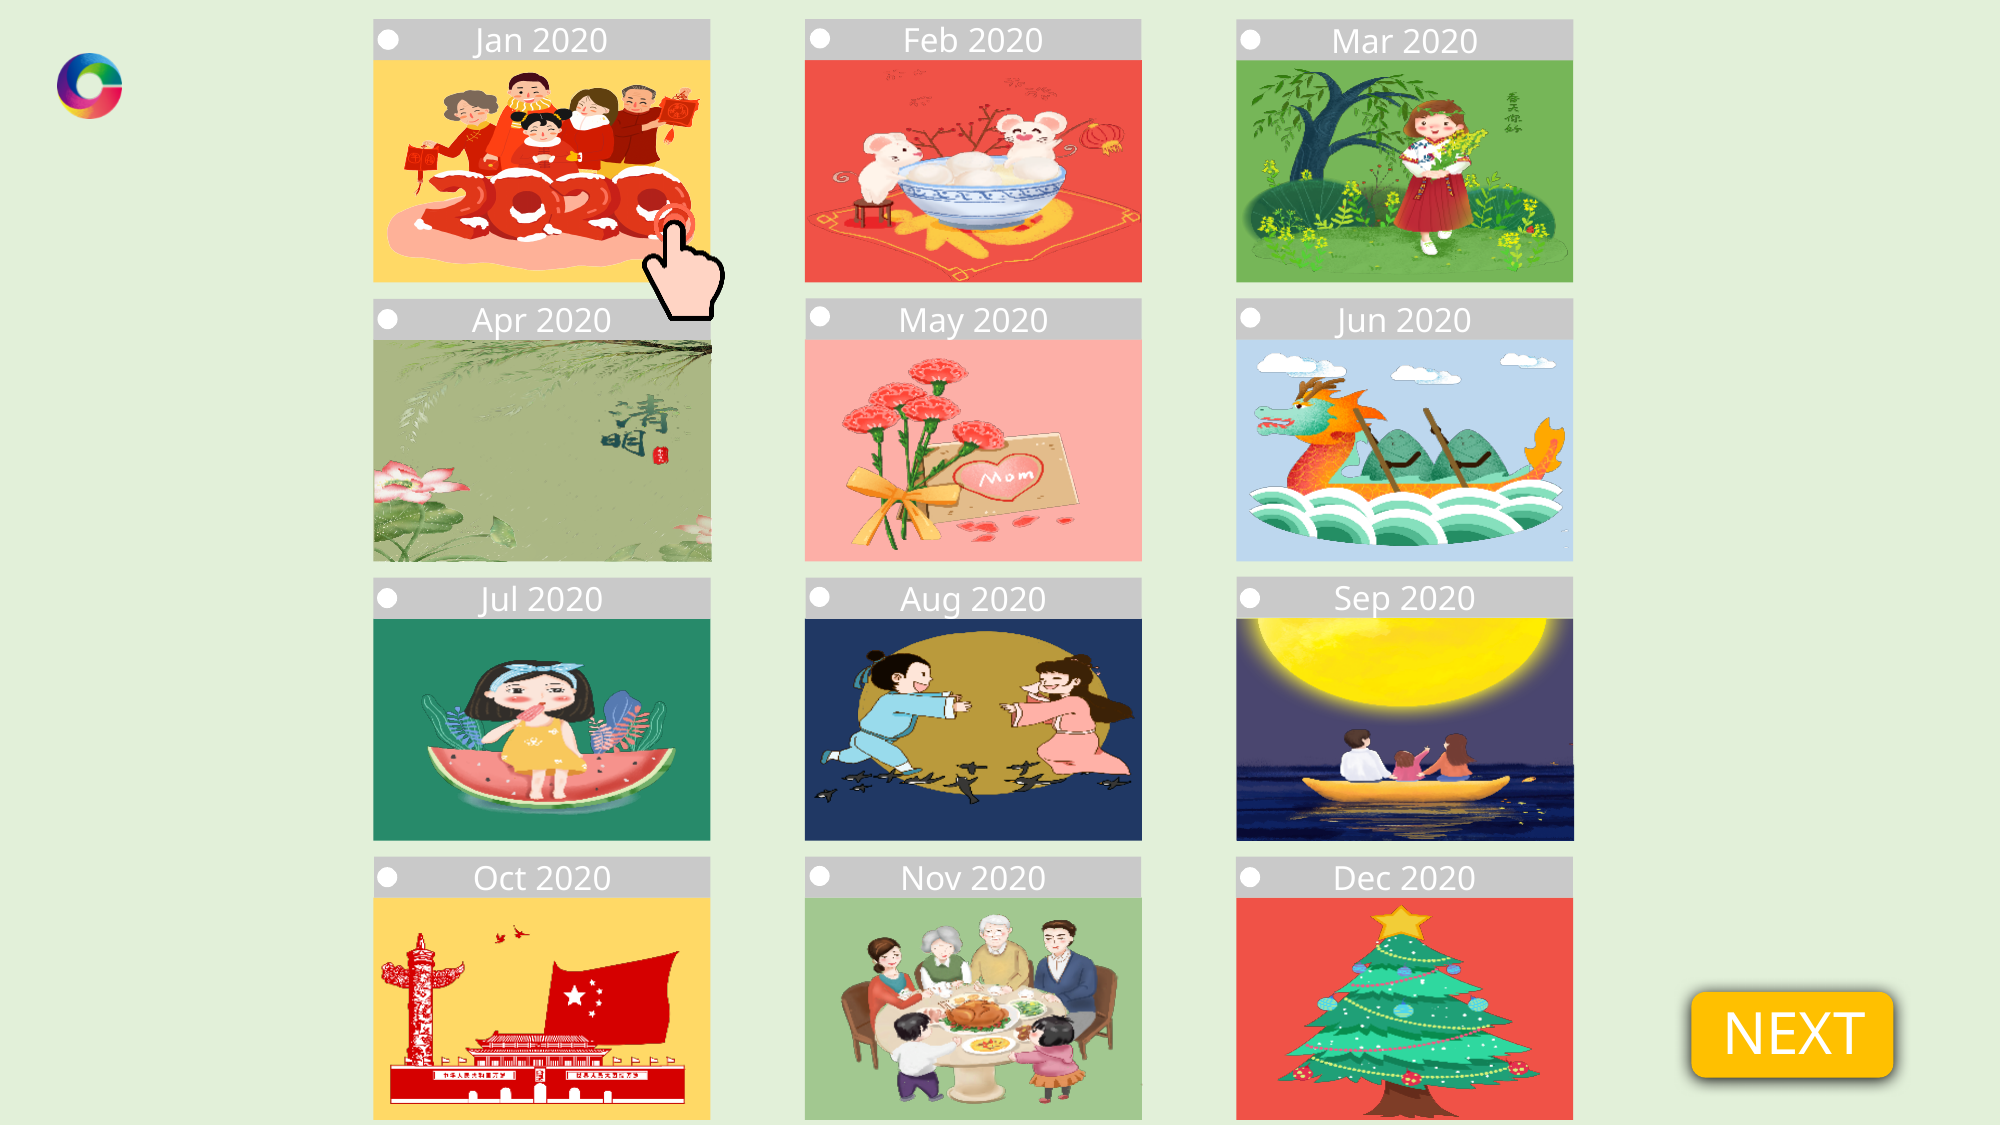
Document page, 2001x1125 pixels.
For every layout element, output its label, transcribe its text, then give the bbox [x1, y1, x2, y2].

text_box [1236, 576, 1575, 841]
text_box [370, 16, 709, 282]
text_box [1235, 298, 1575, 562]
text_box [373, 841, 712, 847]
text_box [1234, 15, 1573, 280]
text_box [373, 18, 712, 283]
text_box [1236, 19, 1575, 283]
text_box [806, 303, 1144, 568]
text_box [372, 300, 711, 565]
text_box NEXT [1690, 990, 1895, 1079]
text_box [373, 856, 712, 1120]
picture [57, 53, 122, 119]
picture [622, 202, 743, 323]
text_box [1235, 856, 1575, 1120]
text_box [804, 18, 1143, 283]
text_box [373, 1120, 712, 1124]
text_box [806, 21, 1145, 287]
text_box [804, 577, 1143, 841]
text_box [807, 585, 1146, 851]
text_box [373, 577, 712, 841]
text_box [807, 862, 1146, 1125]
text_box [804, 298, 1143, 562]
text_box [804, 856, 1143, 1120]
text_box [373, 298, 712, 562]
